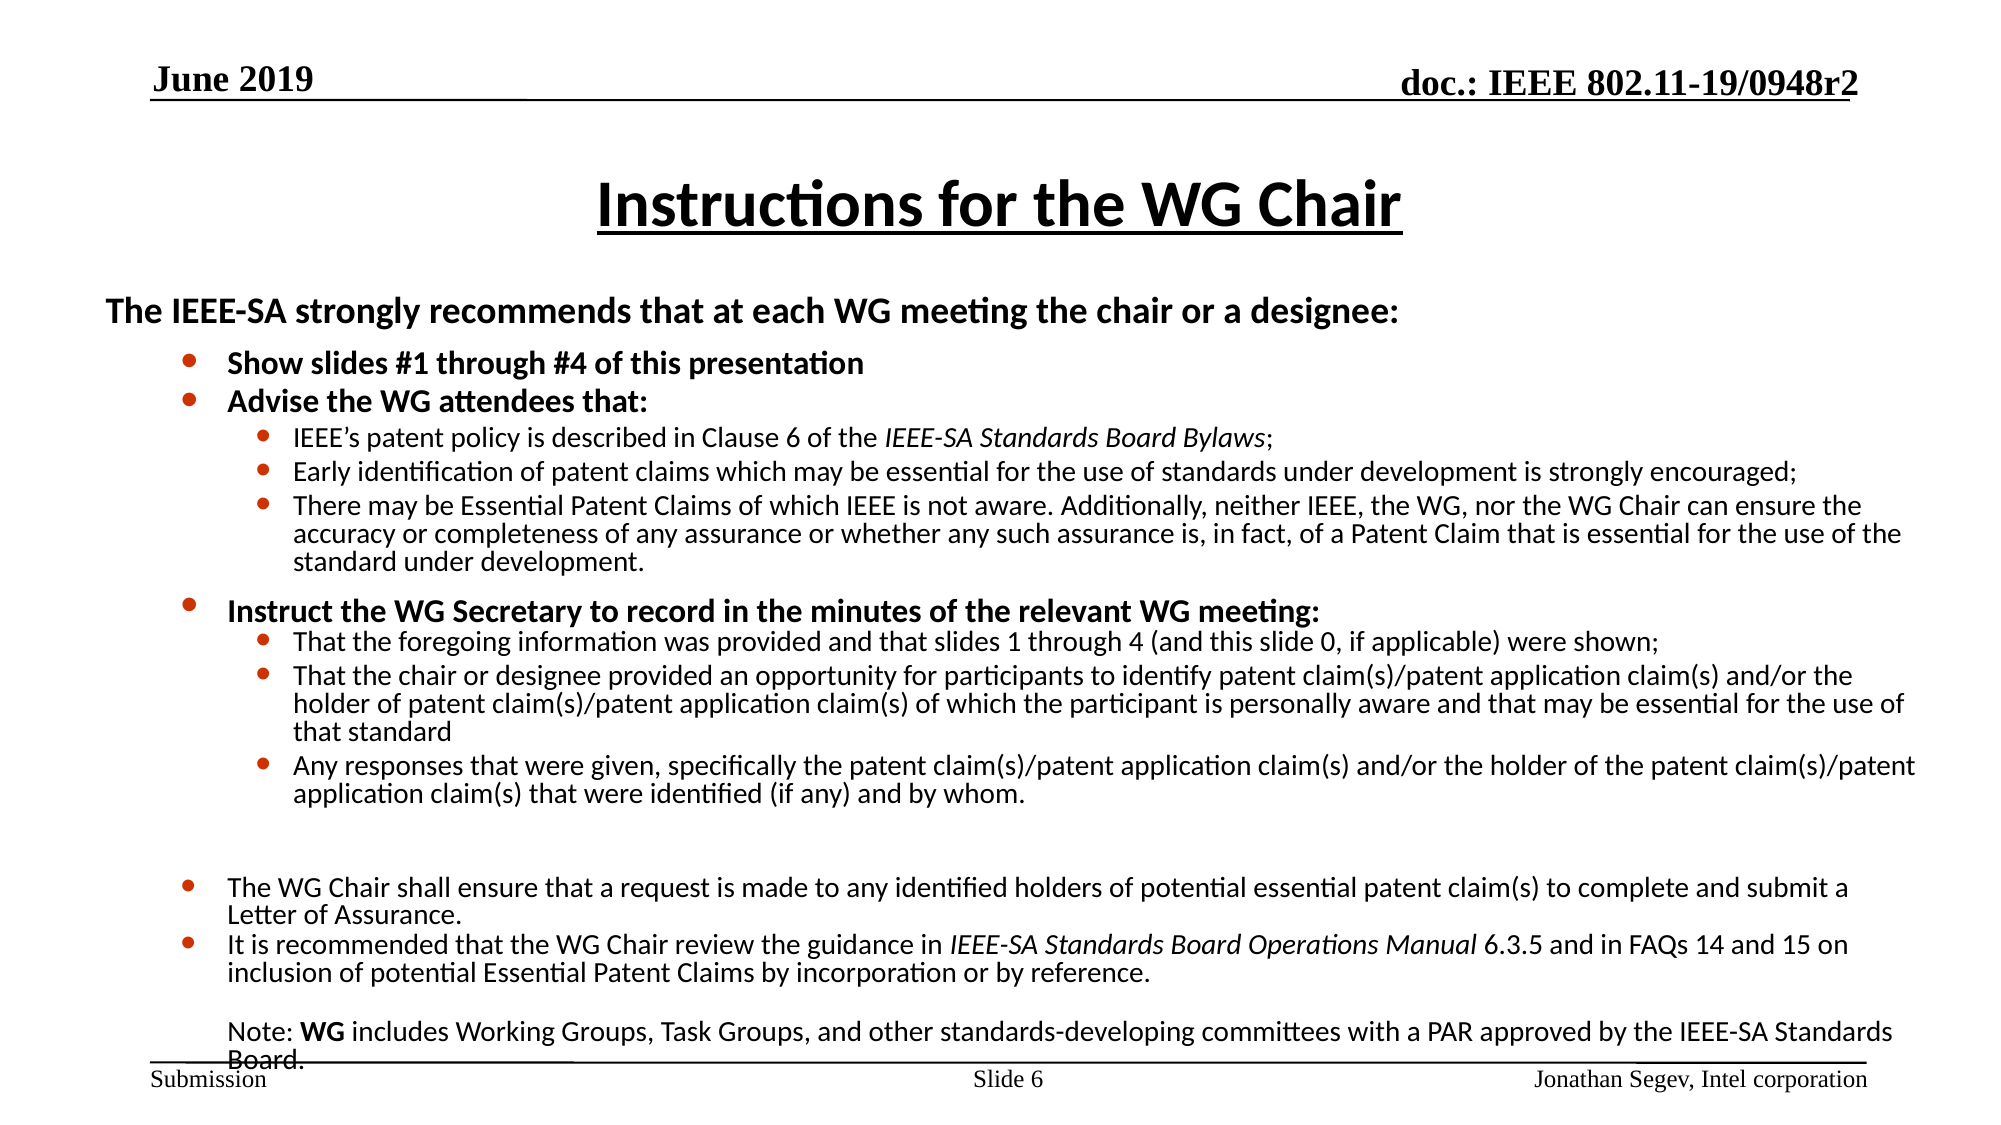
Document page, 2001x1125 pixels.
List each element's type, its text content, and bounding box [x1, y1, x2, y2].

list The IEEE-SA strongly recommends that at each WG meeting the chair or a designee: Show slides #1 through #4 of this presentation Advise the WG attendees that: IEEE’s patent policy is described in Clause 6 of the IEEE-SA Standards Board Bylaws; Early identification of patent claims which may be essential for the use of standards under development is strongly encouraged; There may be Essential Patent Claims of which IEEE is not aware. Additionally, neither IEEE, the WG, nor the WG Chair can ensure the accuracy or completeness of any assurance or whether any such assurance is, in fact, of a Patent Claim that is essential for the use of the standard under development. Instruct the WG Secretary to record in the minutes of the relevant WG meeting: That the foregoing information was provided and that slides 1 through 4 (and this slide 0, if applicable) were shown; That the chair or designee provided an opportunity for participants to identify patent claim(s)/patent application claim(s) and/or the holder of patent claim(s)/patent application claim(s) of which the participant is personally aware and that may be essential for the use of that standard Any responses that were given, specifically the patent claim(s)/patent application claim(s) and/or the holder of the patent claim(s)/patent application claim(s) that were identified (if any) and by whom. The WG Chair shall ensure that a request is made to any identified holders of potential essential patent claim(s) to complete and submit a Letter of Assurance. It is recommended that the WG Chair review the guidance in IEEE-SA Standards Board Operations Manual 6.3.5 and in FAQs 14 and 15 on inclusion of potential Essential Patent Claims by incorporation or by reference. Note: WG includes Working Groups, Task Groups, and other standards-developing committees with a PAR approved by the IEEE-SA Standards Board. [90, 286, 1934, 1000]
title Instructions for the WG Chair [149, 112, 1850, 286]
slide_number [152, 54, 563, 100]
slide_number Slide 6 [950, 1061, 1067, 1123]
footer Jonathan Segev, Intel corporation [1171, 1061, 1869, 1093]
